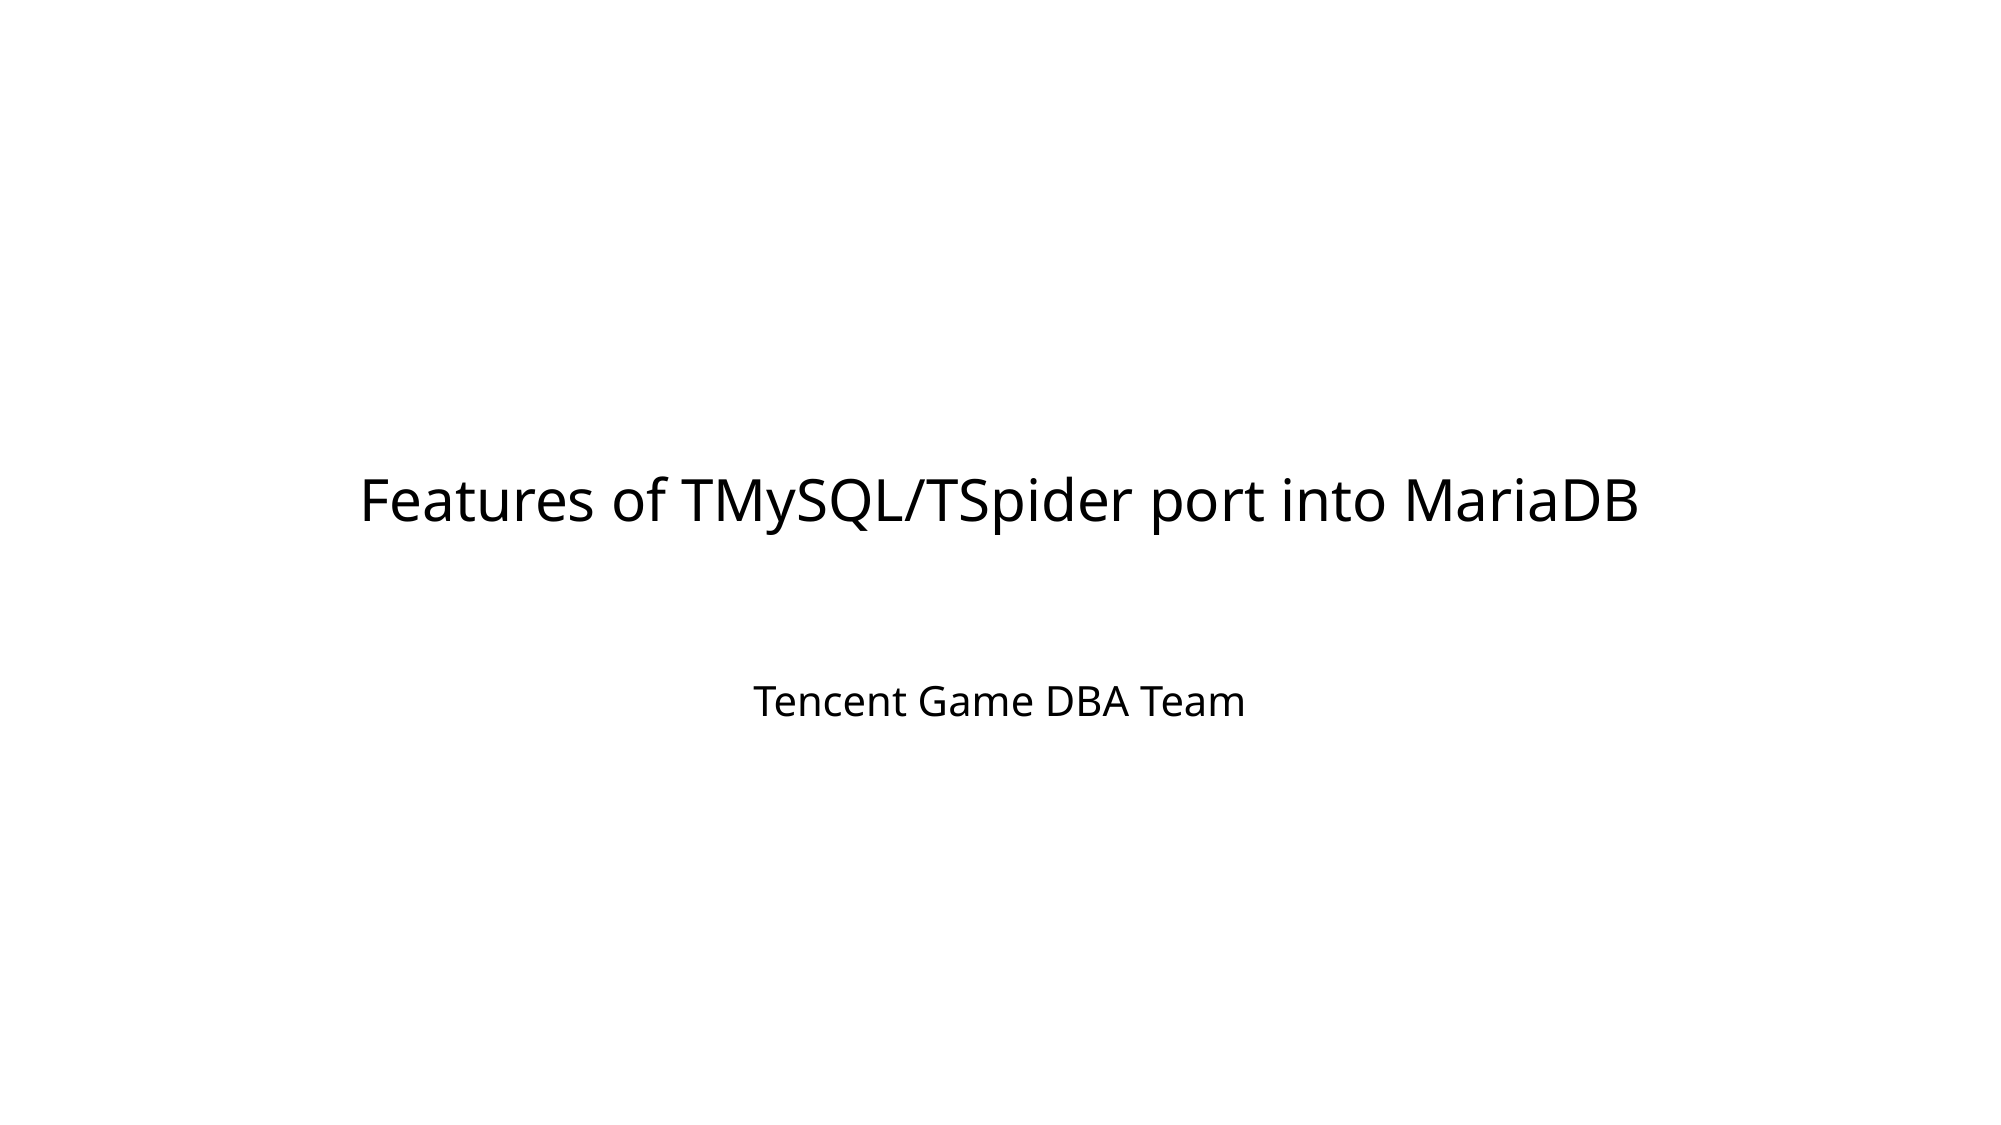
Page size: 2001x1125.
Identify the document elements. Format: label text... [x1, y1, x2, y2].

subtitle Tencent Game DBA Team [249, 673, 1750, 945]
title Features of TMySQL/TSpider port into MariaDB [249, 150, 1750, 542]
